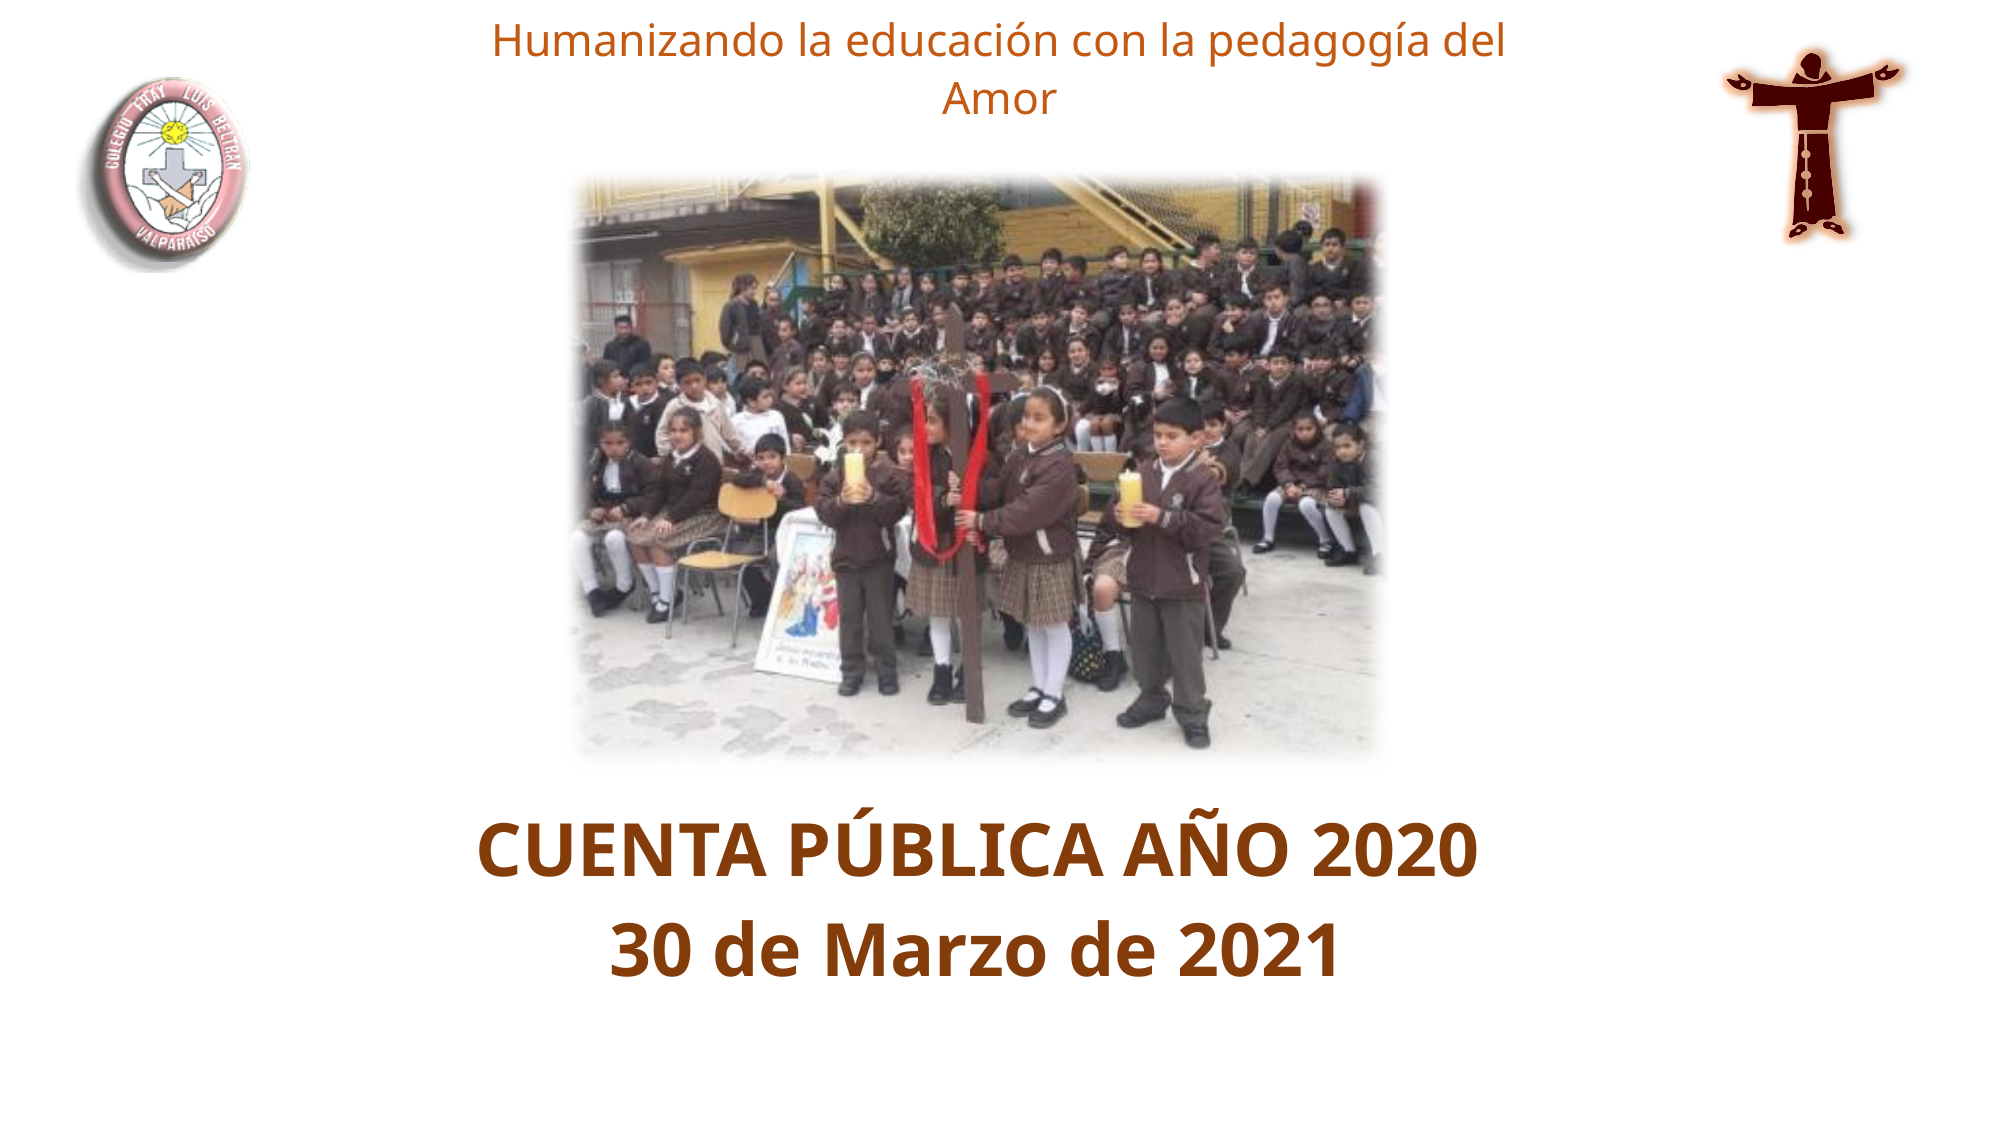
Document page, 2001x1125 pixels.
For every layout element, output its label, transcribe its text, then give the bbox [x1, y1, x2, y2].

picture [564, 168, 1391, 772]
picture [1727, 53, 1899, 238]
picture [69, 75, 273, 262]
title Humanizando la educación con la pedagogía del Amor [455, 0, 1545, 131]
subtitle CUENTA PÚBLICA AÑO 2020 30 de Marzo de 2021 [227, 805, 1728, 1000]
